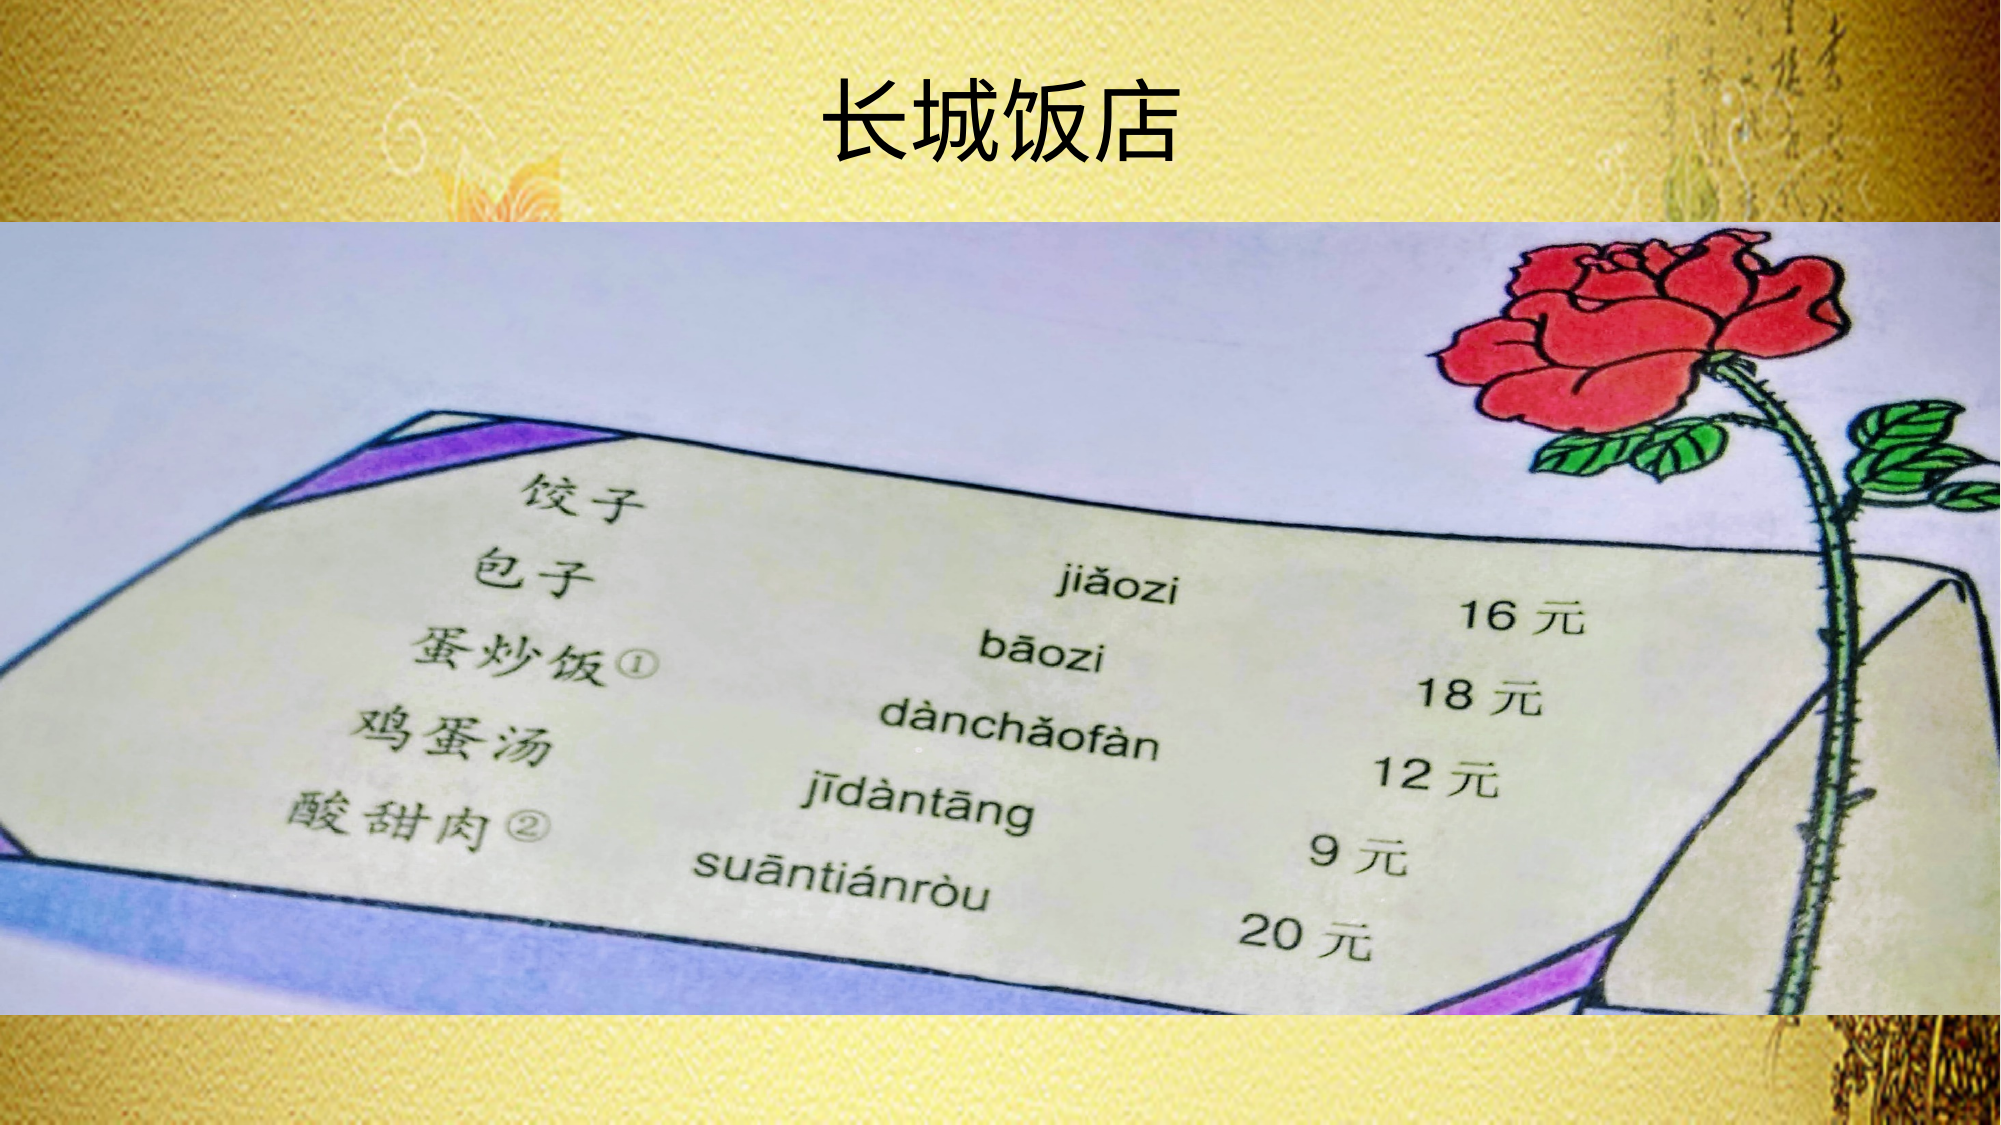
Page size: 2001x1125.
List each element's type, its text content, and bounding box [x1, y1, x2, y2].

picture [0, 0, 2001, 1125]
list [0, 222, 2000, 1015]
title 长城饭店 [139, 29, 1865, 222]
